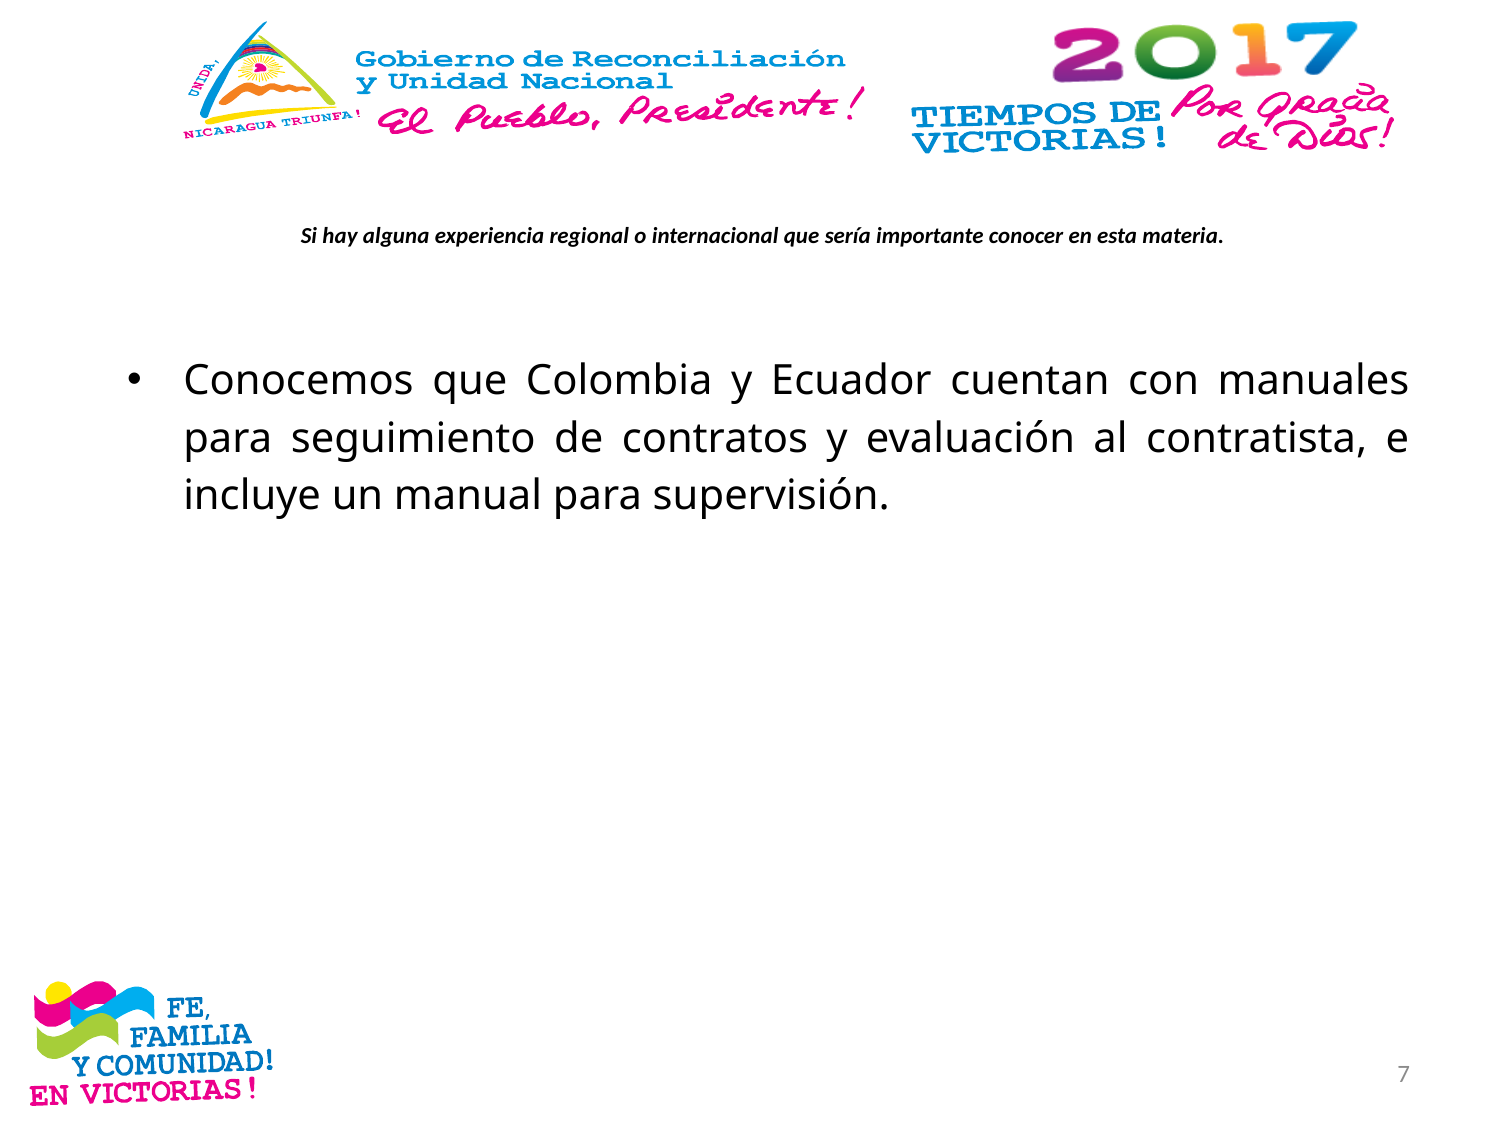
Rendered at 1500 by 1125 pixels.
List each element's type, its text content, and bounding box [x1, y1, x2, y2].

slide_number 7 [1074, 1042, 1425, 1103]
picture [29, 981, 273, 1107]
list Conocemos que Colombia y Ecuador cuentan con manuales para seguimiento de contratos y evaluación al contratista, e incluye un manual para supervisión. [112, 338, 1425, 1005]
picture [182, 21, 1395, 154]
title Si hay alguna experiencia regional o internacional que sería importante conocer en esta materia. [88, 113, 1439, 302]
